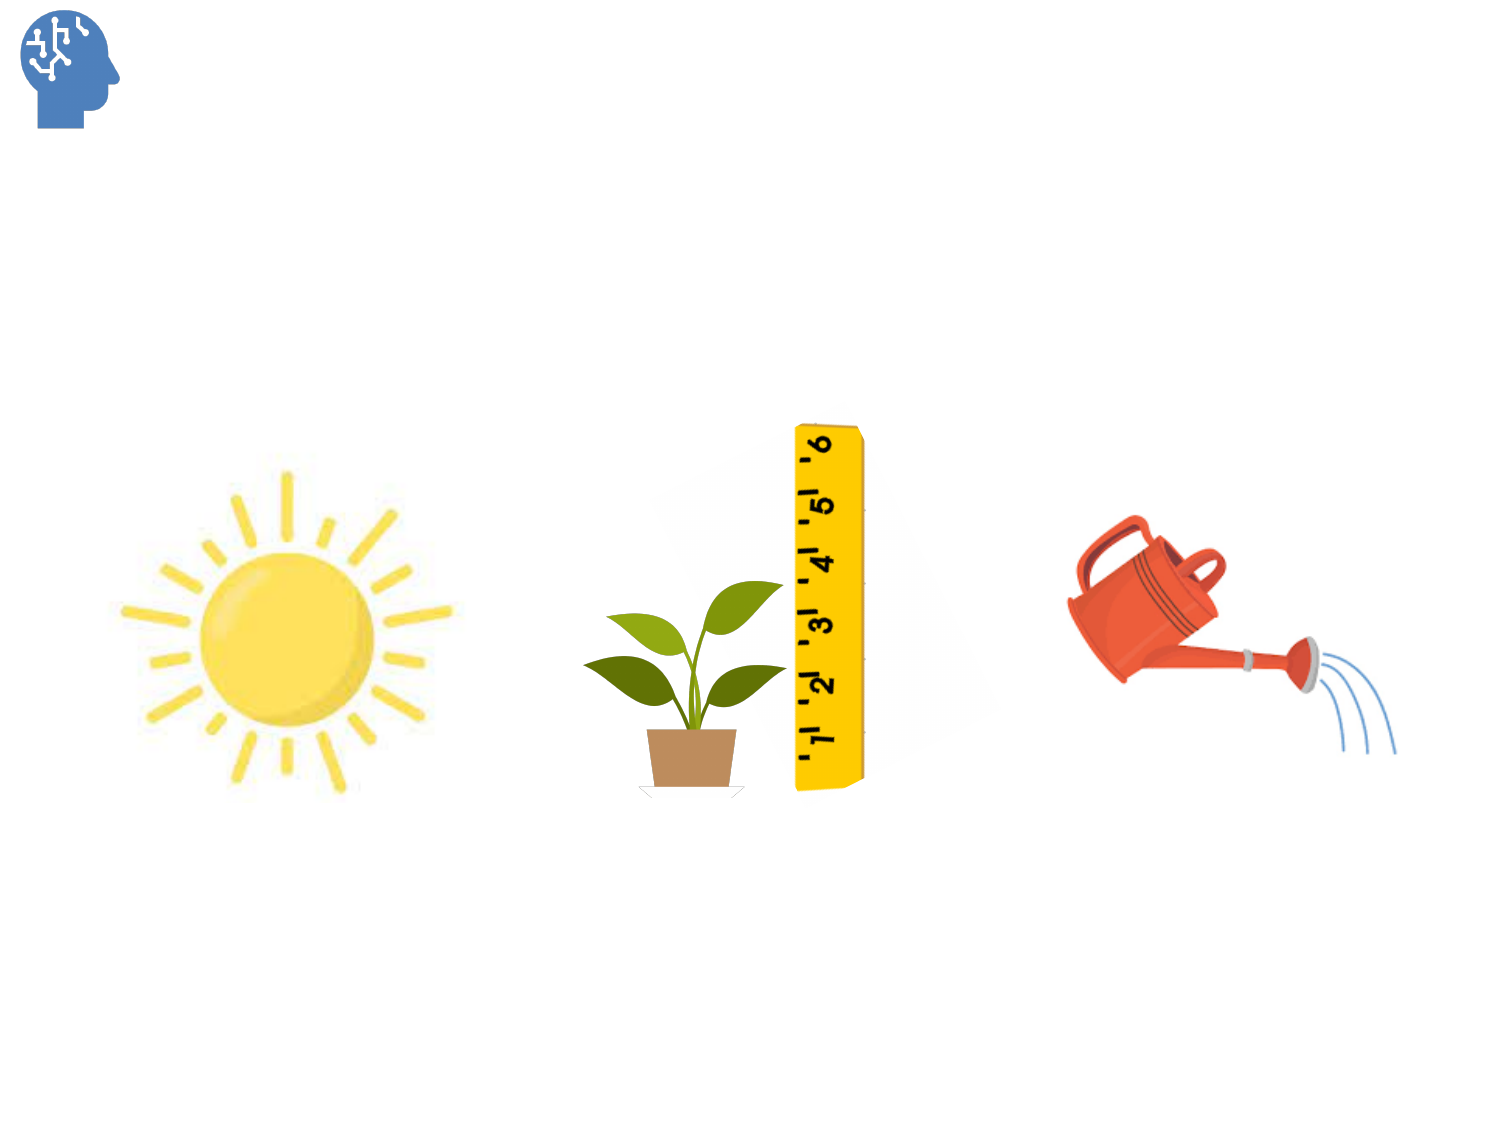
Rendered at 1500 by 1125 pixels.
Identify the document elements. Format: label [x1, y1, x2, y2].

picture [79, 424, 496, 803]
text_box [0, 0, 140, 140]
picture [1027, 474, 1430, 778]
picture [583, 402, 1001, 808]
